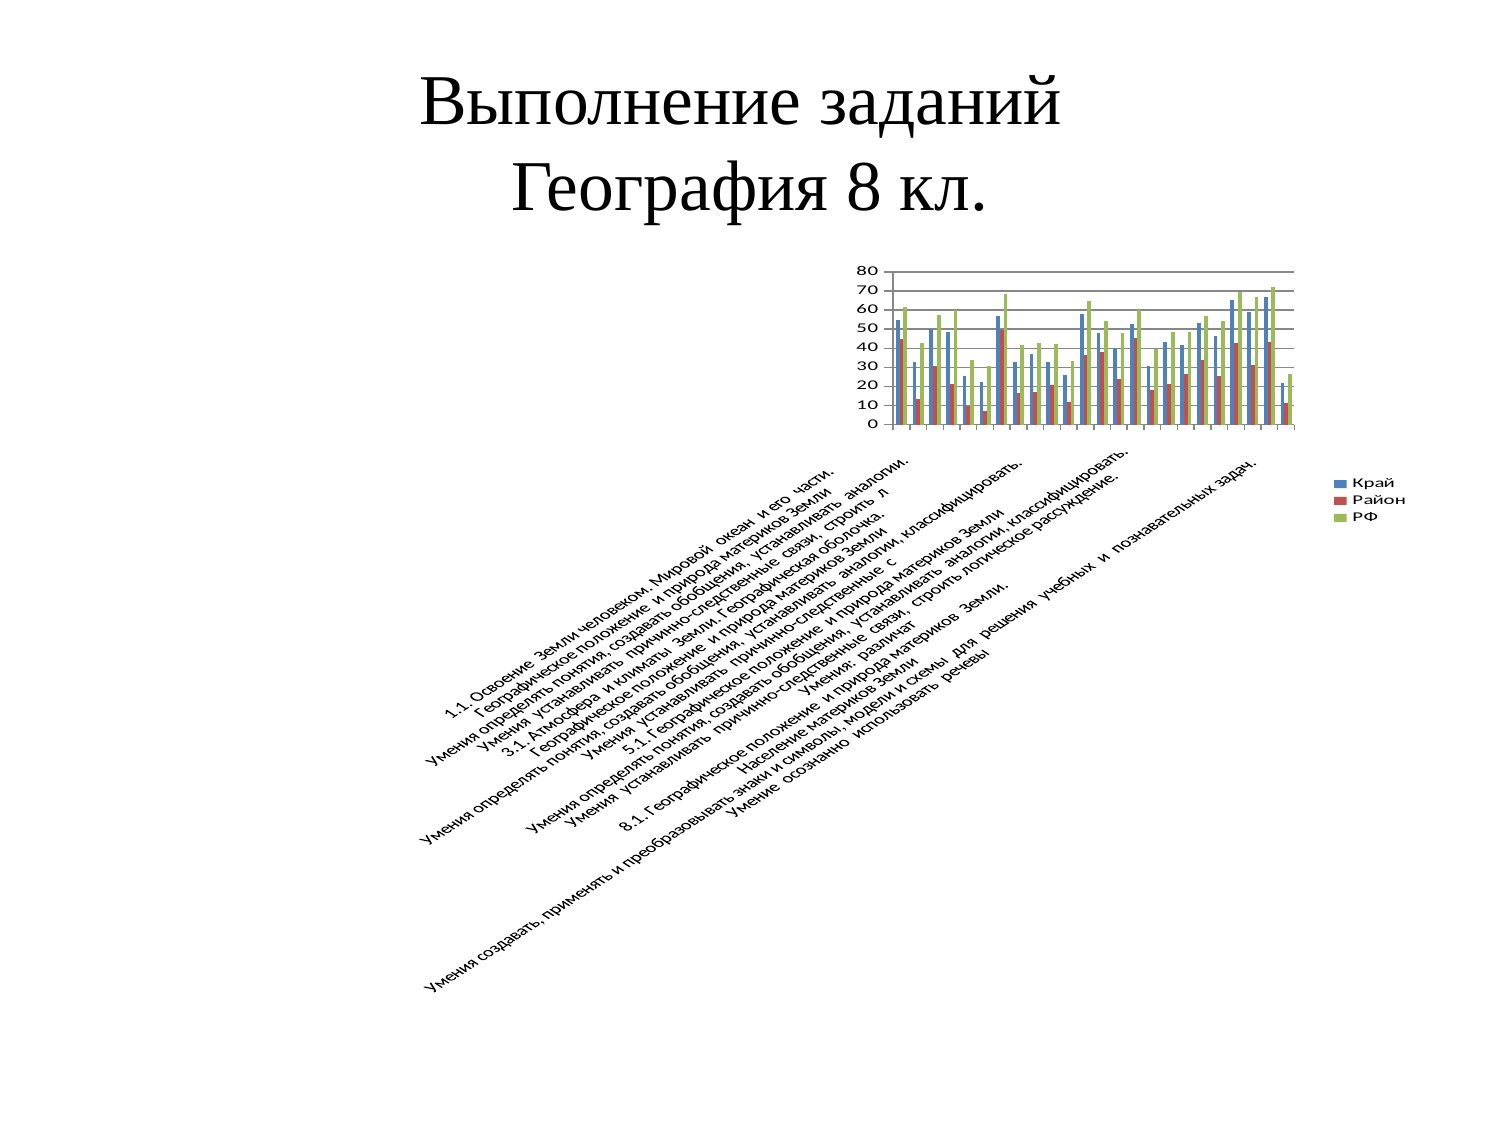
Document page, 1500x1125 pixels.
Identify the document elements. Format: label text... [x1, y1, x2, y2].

chart [74, 262, 1426, 1006]
title Выполнение заданий География 8 кл. [75, 45, 1425, 233]
